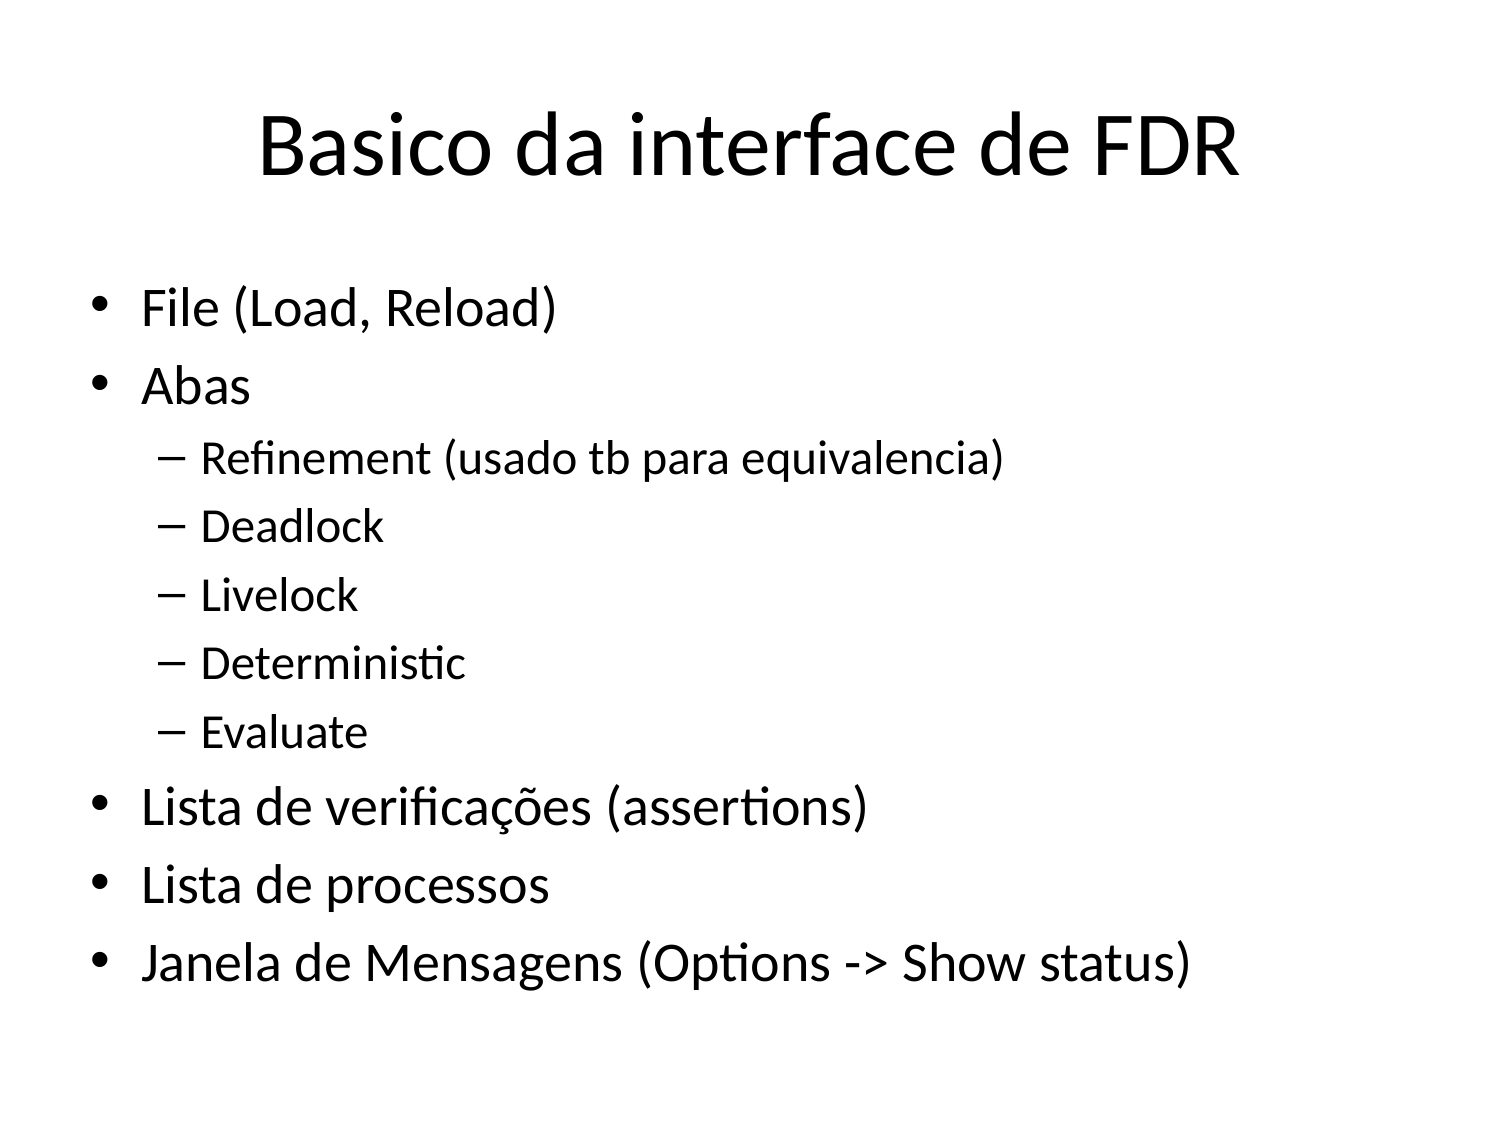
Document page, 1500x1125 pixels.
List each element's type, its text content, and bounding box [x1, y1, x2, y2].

list File (Load, Reload) Abas Refinement (usado tb para equivalencia) Deadlock Livelock Deterministic Evaluate Lista de verificações (assertions) Lista de processos Janela de Mensagens (Options -> Show status) [75, 262, 1425, 1005]
title Basico da interface de FDR [75, 45, 1425, 233]
